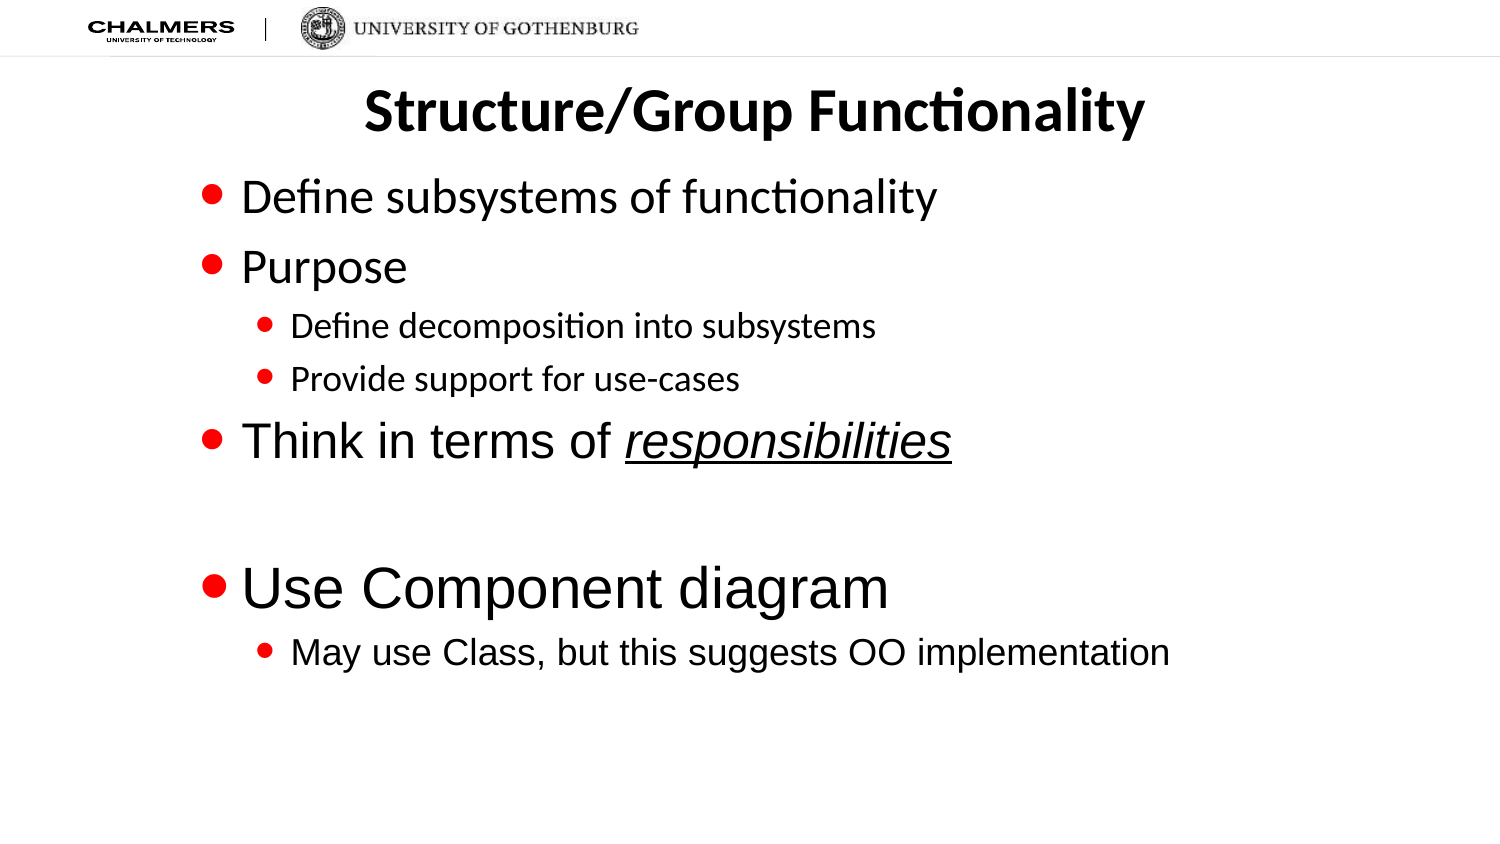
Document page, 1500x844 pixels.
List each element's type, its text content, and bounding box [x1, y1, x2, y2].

list Define subsystems of functionality Purpose Define decomposition into subsystems Provide support for use-cases Think in terms of responsibilities Use Component diagram May use Class, but this suggests OO implementation [183, 155, 1305, 746]
title Structure/Group Functionality [229, 66, 1282, 147]
picture [301, 7, 639, 50]
